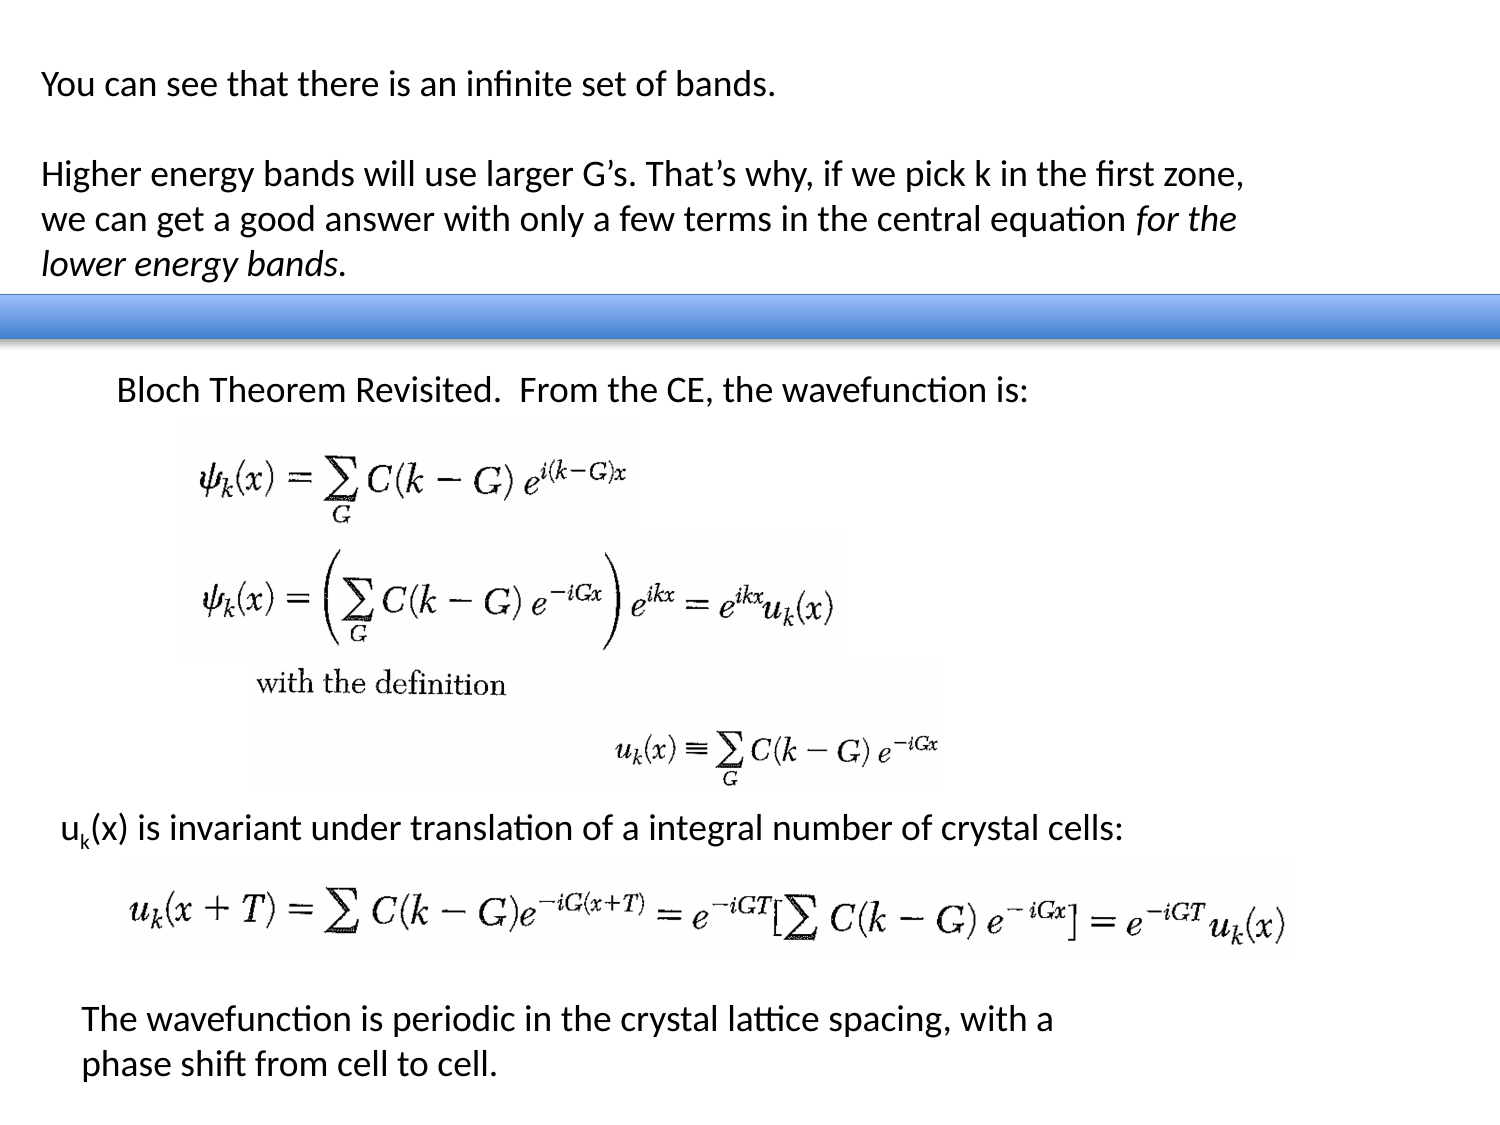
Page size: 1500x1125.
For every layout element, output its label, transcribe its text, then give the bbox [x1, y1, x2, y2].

text_box The wavefunction is periodic in the crystal lattice spacing, with a phase shift from cell to cell. [66, 986, 1147, 1092]
text_box uk(x) is invariant under translation of a integral number of crystal cells: [45, 795, 1141, 862]
picture [125, 856, 1291, 958]
picture [176, 417, 944, 793]
text_box [0, 294, 1500, 339]
text_box You can see that there is an infinite set of bands. Higher energy bands will use larger G’s. That’s why, if we pick k in the first zone, we can get a good answer with only a few terms in the central equation for the lower energy bands. [26, 52, 1291, 292]
text_box Bloch Theorem Revisited. From the CE, the wavefunction is: [101, 357, 1046, 417]
